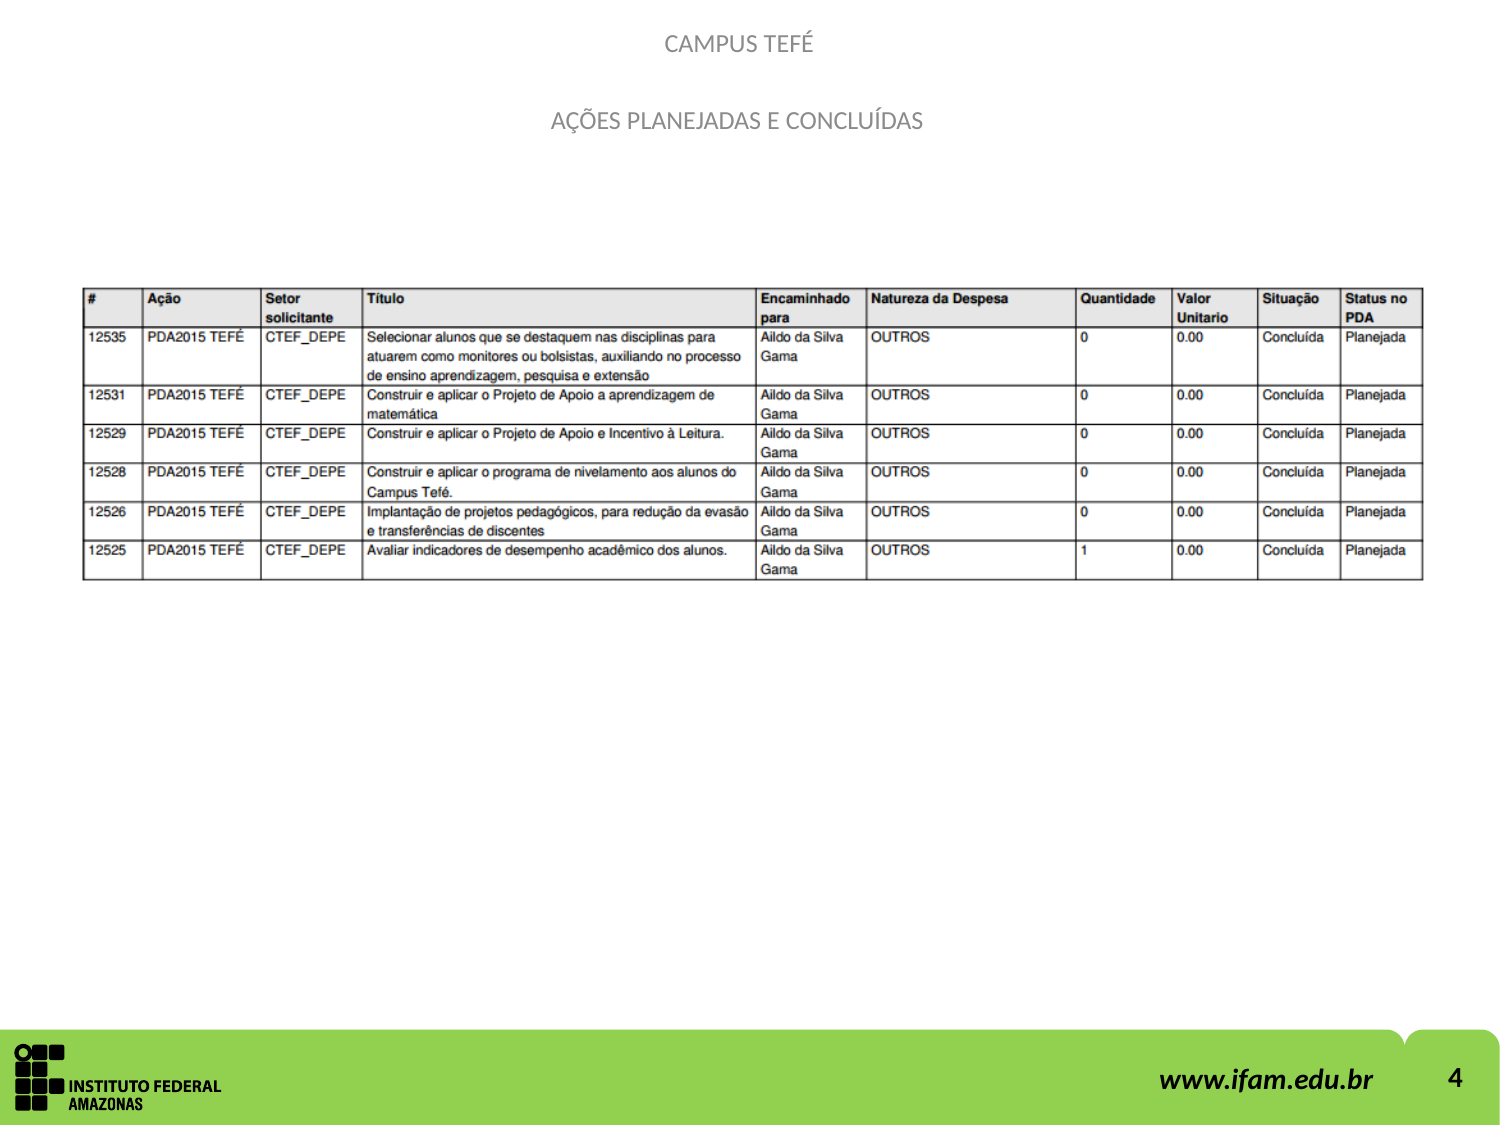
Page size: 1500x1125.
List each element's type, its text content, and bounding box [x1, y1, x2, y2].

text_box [14, 1043, 222, 1111]
subtitle CAMPUS TEFÉ [44, 19, 1435, 67]
picture [74, 275, 1435, 587]
text_box [0, 1029, 1500, 1125]
text_box AÇÕES PLANEJADAS E CONCLUÍDAS [42, 96, 1432, 144]
text_box www.ifam.edu.br [927, 1052, 1388, 1103]
slide_number 4 [1411, 1046, 1500, 1106]
